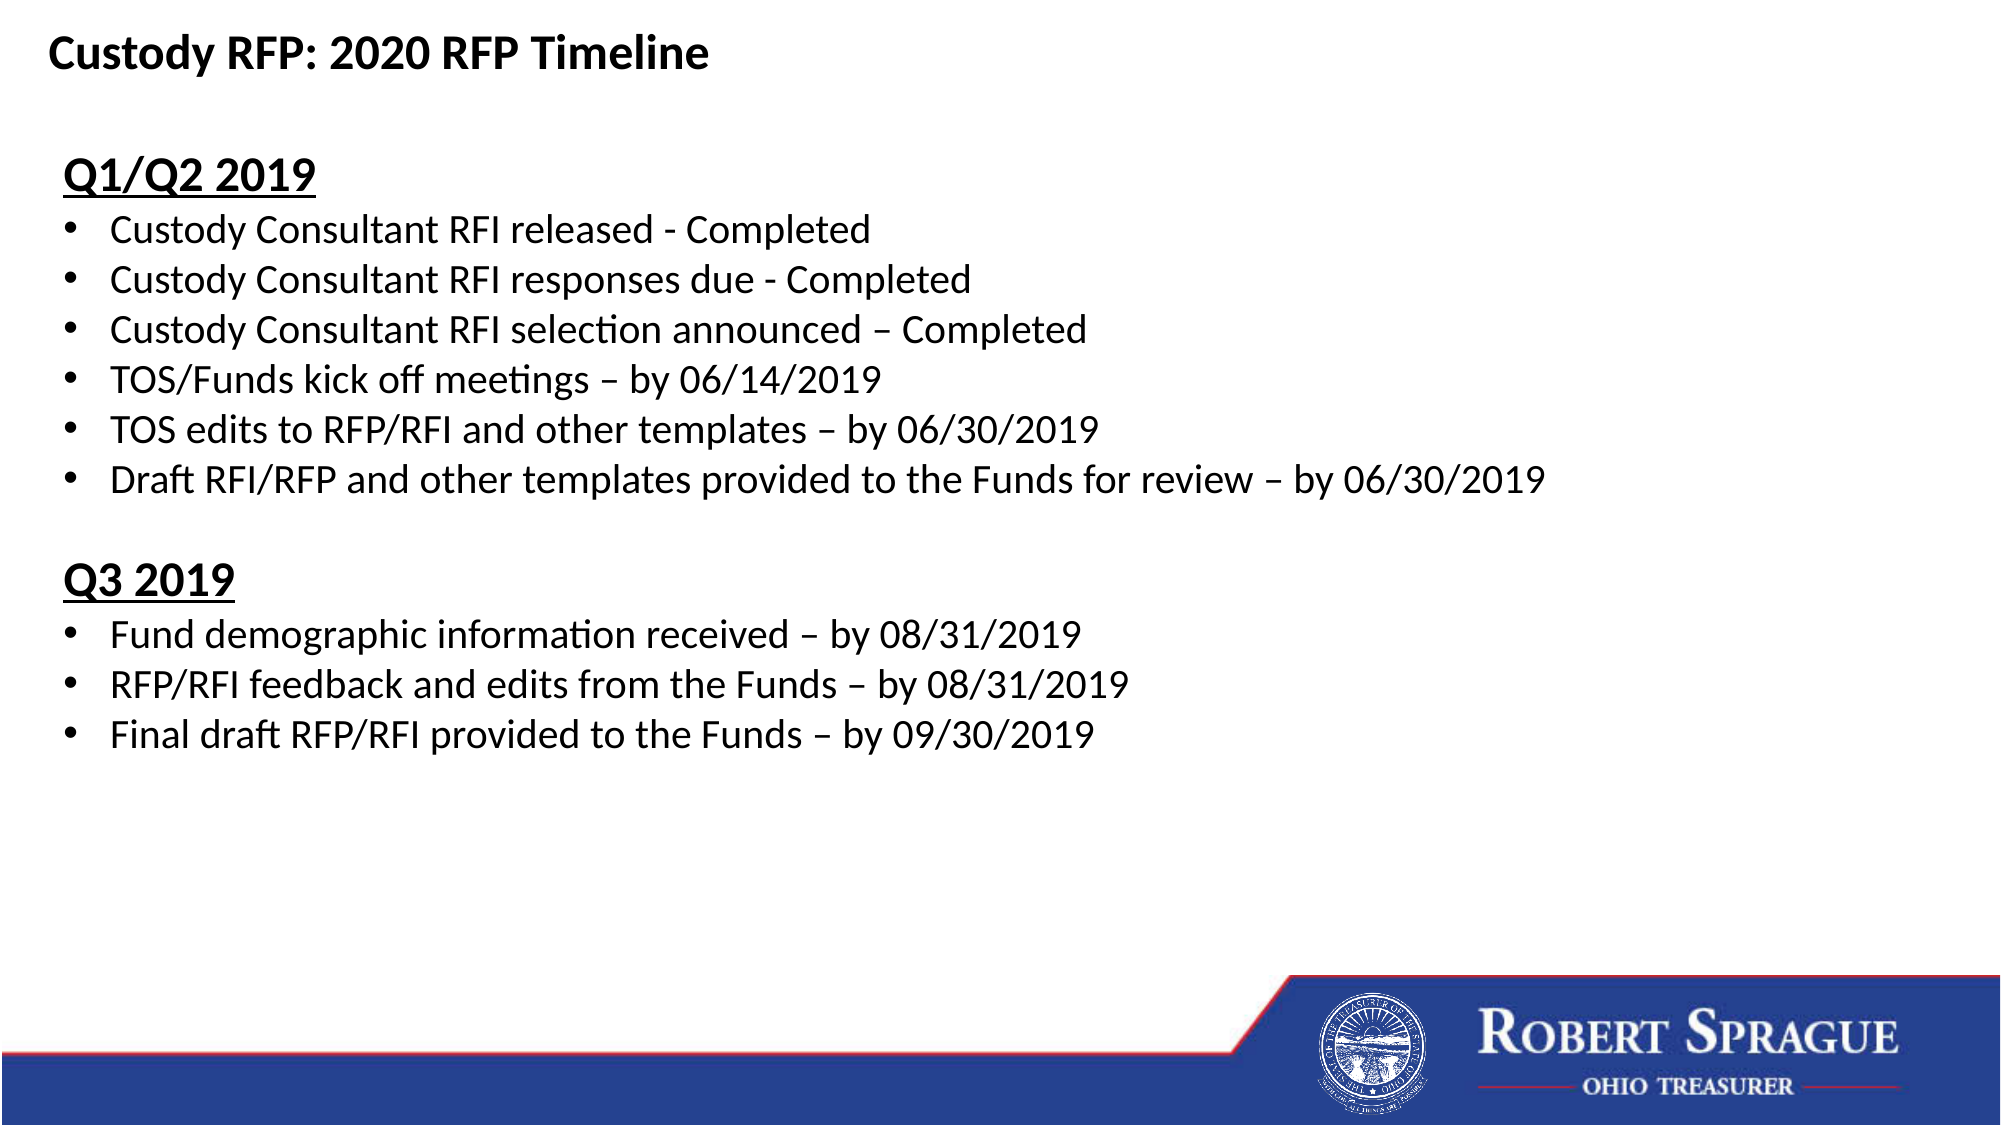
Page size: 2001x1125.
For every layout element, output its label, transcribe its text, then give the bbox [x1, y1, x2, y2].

text_box Custody RFP: 2020 RFP Timeline [33, 0, 1715, 107]
picture [2, 975, 2001, 1125]
text_box Q1/Q2 2019 Custody Consultant RFI released - Completed Custody Consultant RFI responses due - Completed Custody Consultant RFI selection announced – Completed TOS/Funds kick off meetings – by 06/14/2019 TOS edits to RFP/RFI and other templates – by 06/30/2019 Draft RFI/RFP and other templates provided to the Funds for review – by 06/30/2019 Q3 2019 Fund demographic information received – by 08/31/2019 RFP/RFI feedback and edits from the Funds – by 08/31/2019 Final draft RFP/RFI provided to the Funds – by 09/30/2019 [48, 134, 1916, 810]
